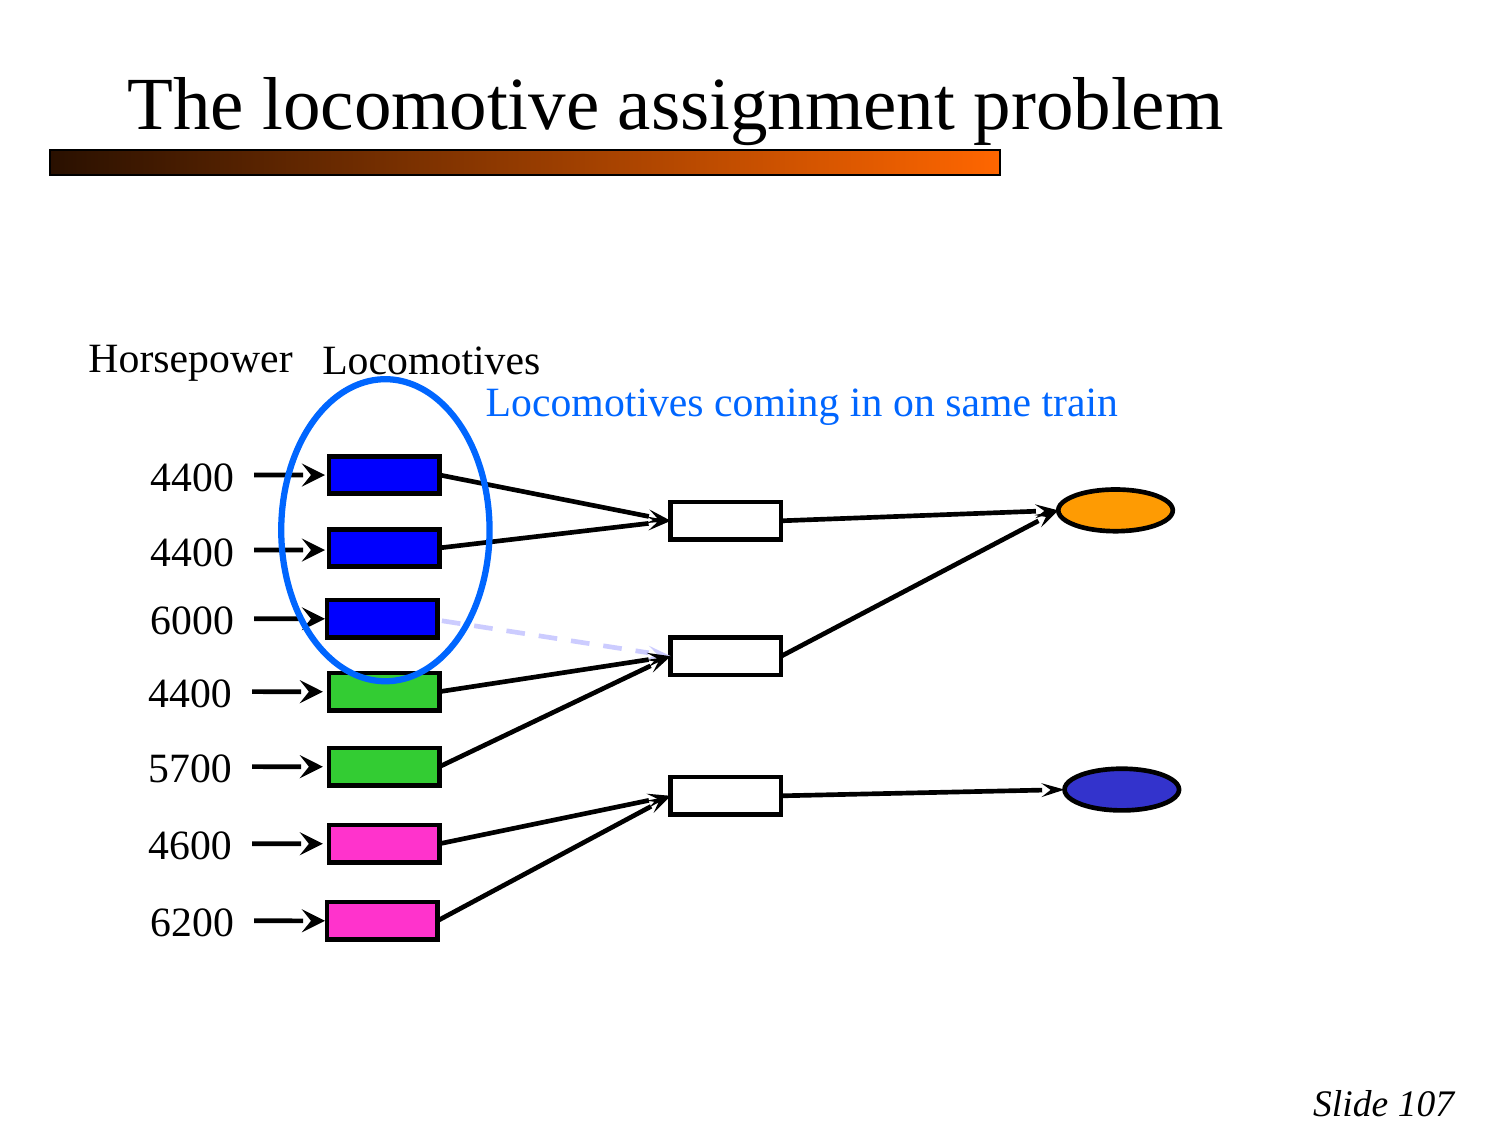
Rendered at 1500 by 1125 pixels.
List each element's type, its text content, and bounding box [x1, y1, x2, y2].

text_box [329, 672, 436, 711]
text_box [441, 620, 669, 654]
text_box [783, 789, 1063, 796]
title The locomotive assignment problem [112, 50, 1388, 150]
text_box [301, 390, 489, 682]
text_box [329, 825, 434, 863]
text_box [441, 655, 669, 767]
text_box [673, 502, 782, 540]
text_box [670, 777, 782, 815]
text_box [133, 810, 324, 876]
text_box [133, 658, 324, 724]
text_box [1058, 489, 1173, 532]
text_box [439, 795, 669, 922]
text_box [133, 733, 324, 799]
text_box [329, 747, 440, 786]
text_box Locomotives coming in on same train [470, 366, 1134, 432]
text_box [135, 516, 326, 583]
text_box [135, 585, 326, 651]
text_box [135, 887, 326, 954]
text_box [329, 902, 438, 940]
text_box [135, 441, 326, 508]
text_box Horsepower [73, 323, 308, 388]
text_box [1064, 768, 1180, 811]
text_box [441, 520, 669, 549]
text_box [441, 474, 669, 520]
text_box Locomotives [307, 325, 556, 390]
text_box [673, 637, 782, 675]
text_box Slide 107 [1227, 1071, 1500, 1125]
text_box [783, 510, 1057, 657]
